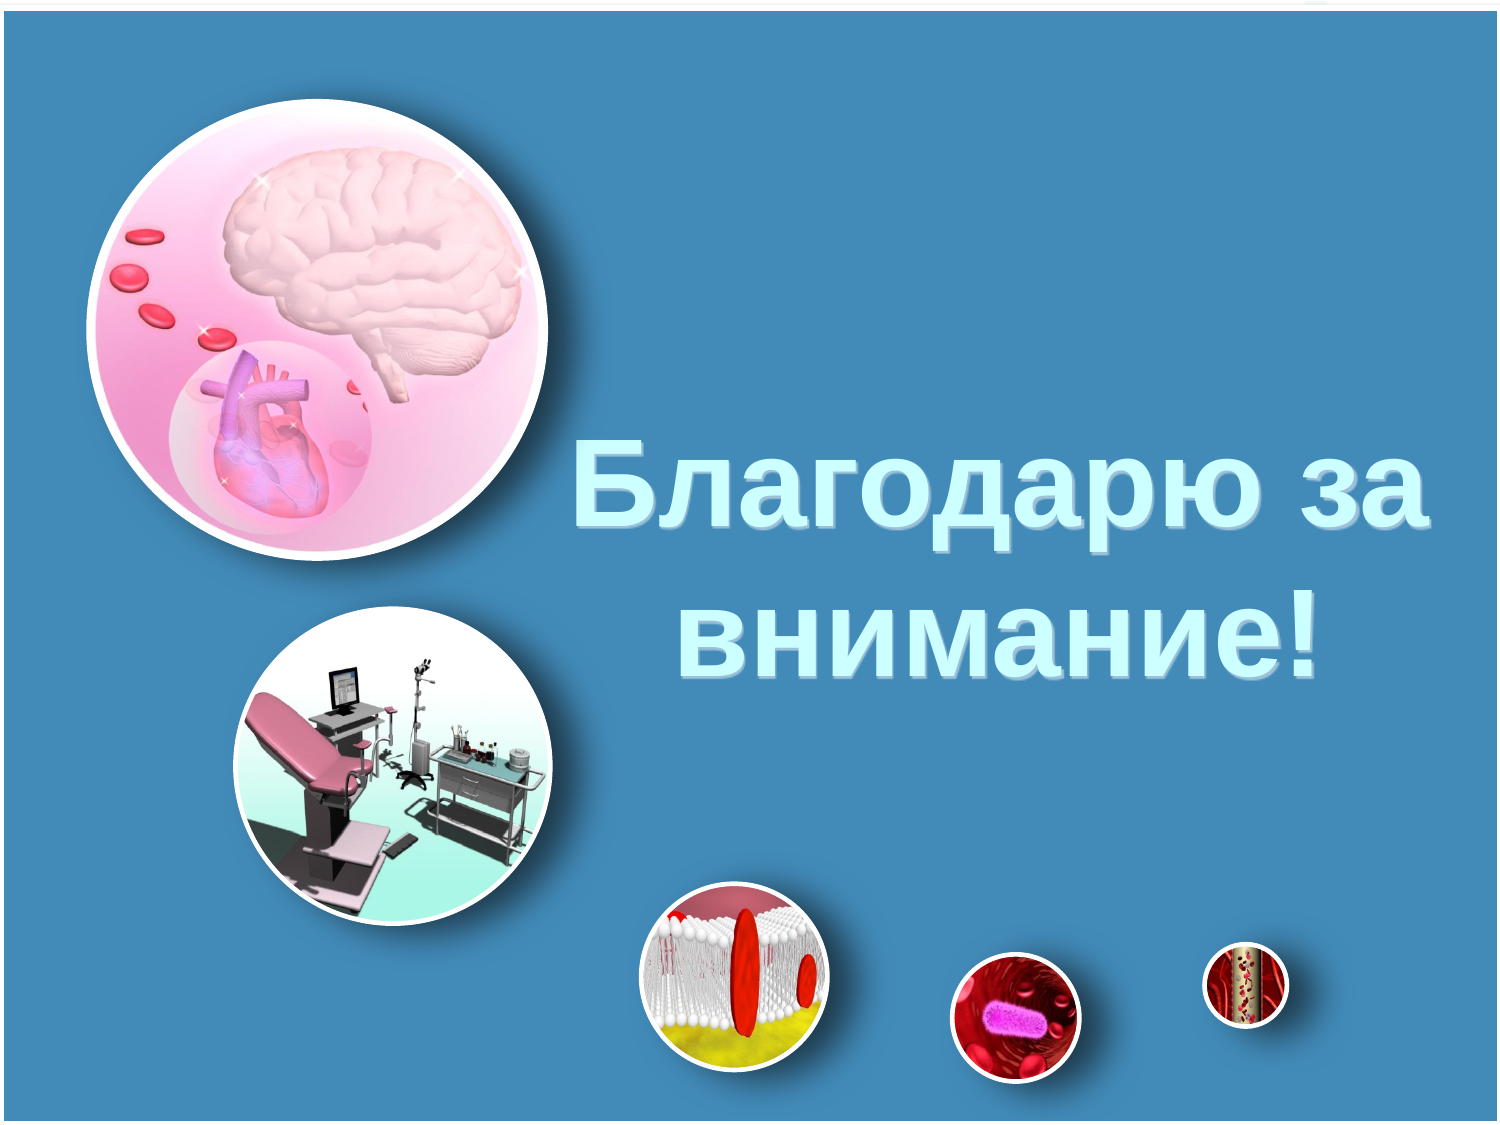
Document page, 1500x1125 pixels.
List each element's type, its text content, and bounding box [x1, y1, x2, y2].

text_box [952, 954, 1080, 1082]
text_box [0, 5, 1500, 1125]
text_box [88, 101, 546, 559]
title Благодарю за внимание! [545, 347, 1453, 757]
text_box [641, 883, 828, 1070]
text_box [1204, 944, 1287, 1027]
text_box [235, 608, 551, 924]
